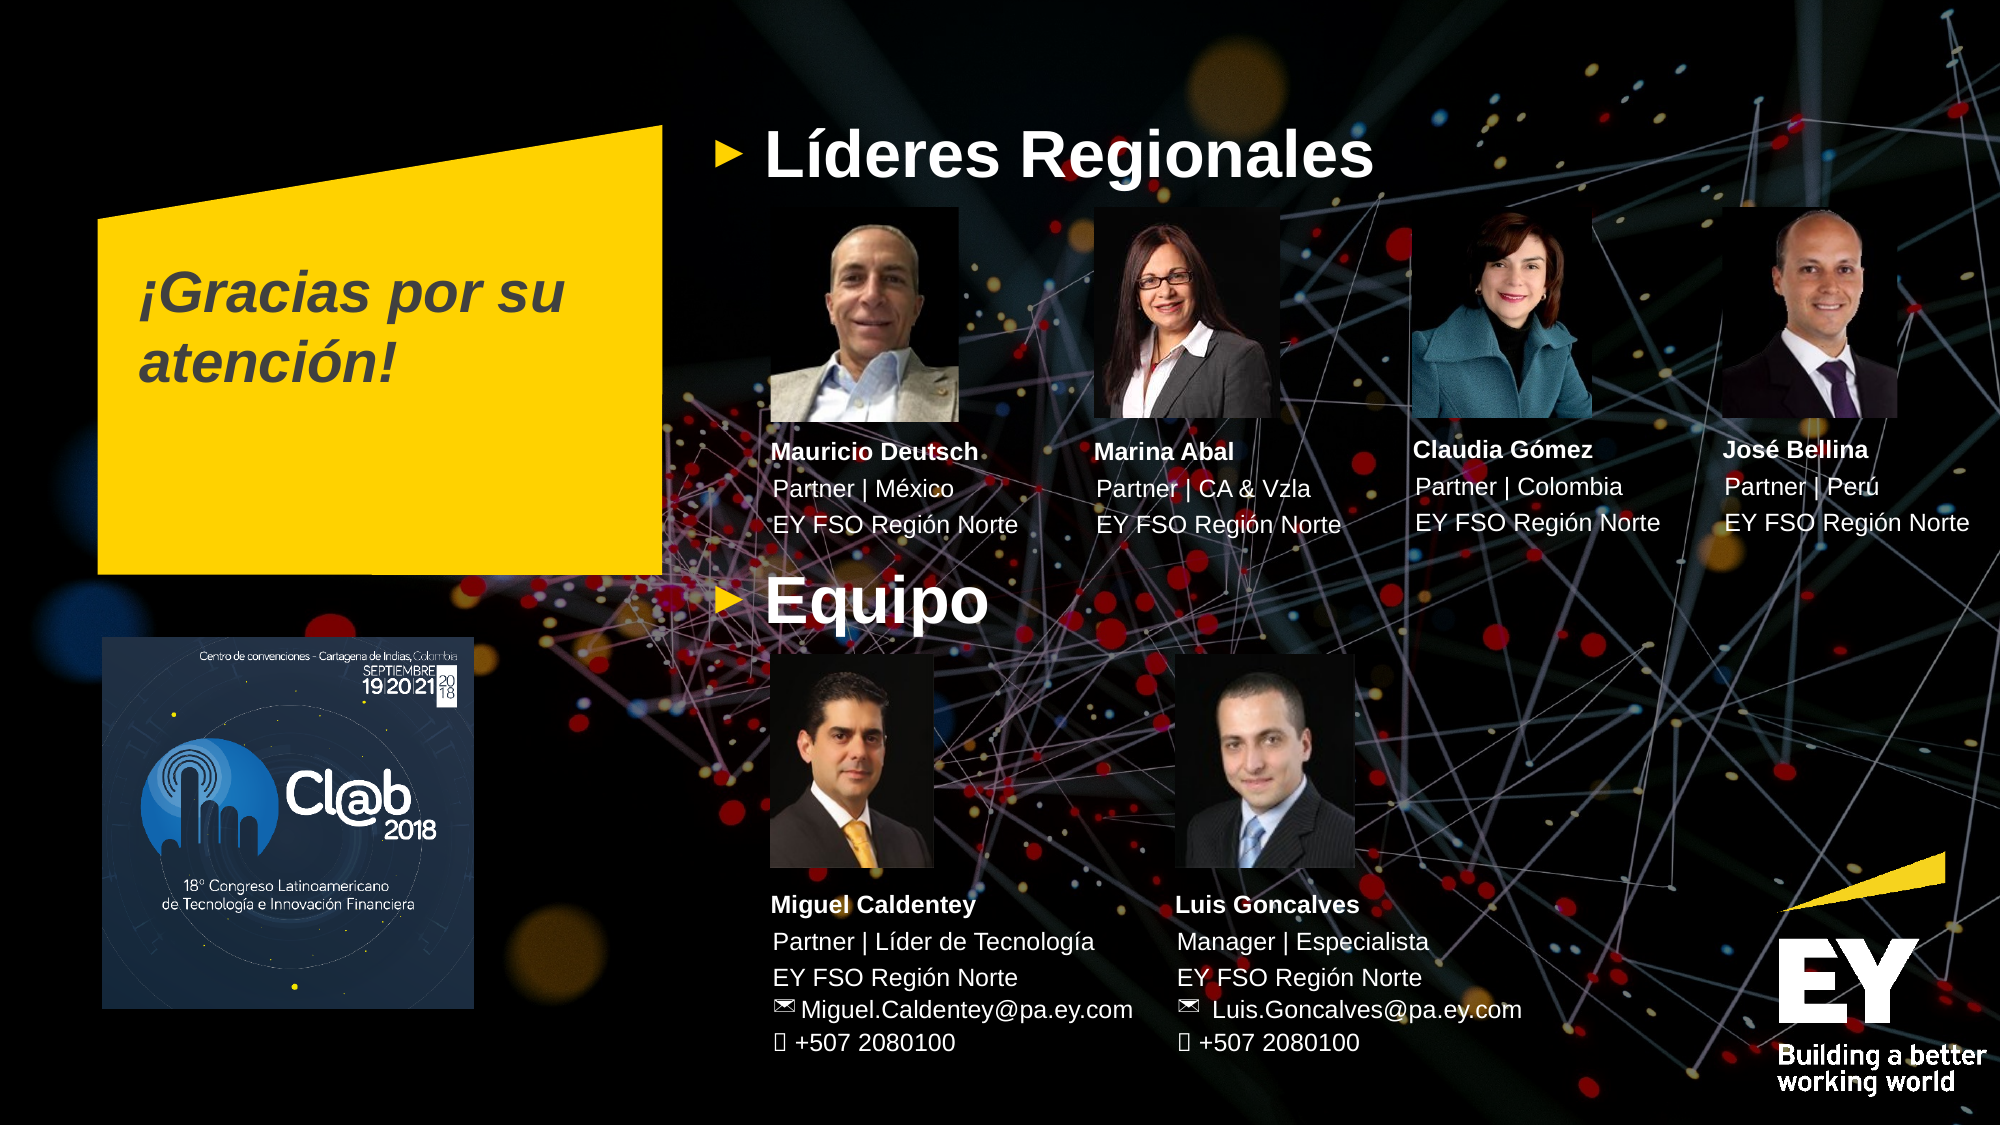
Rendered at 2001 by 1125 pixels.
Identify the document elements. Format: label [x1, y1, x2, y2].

text_box [1722, 206, 1988, 562]
picture [0, 0, 2000, 1125]
text_box [1093, 206, 1357, 564]
text_box [1412, 206, 1667, 562]
text_box [770, 207, 1038, 564]
